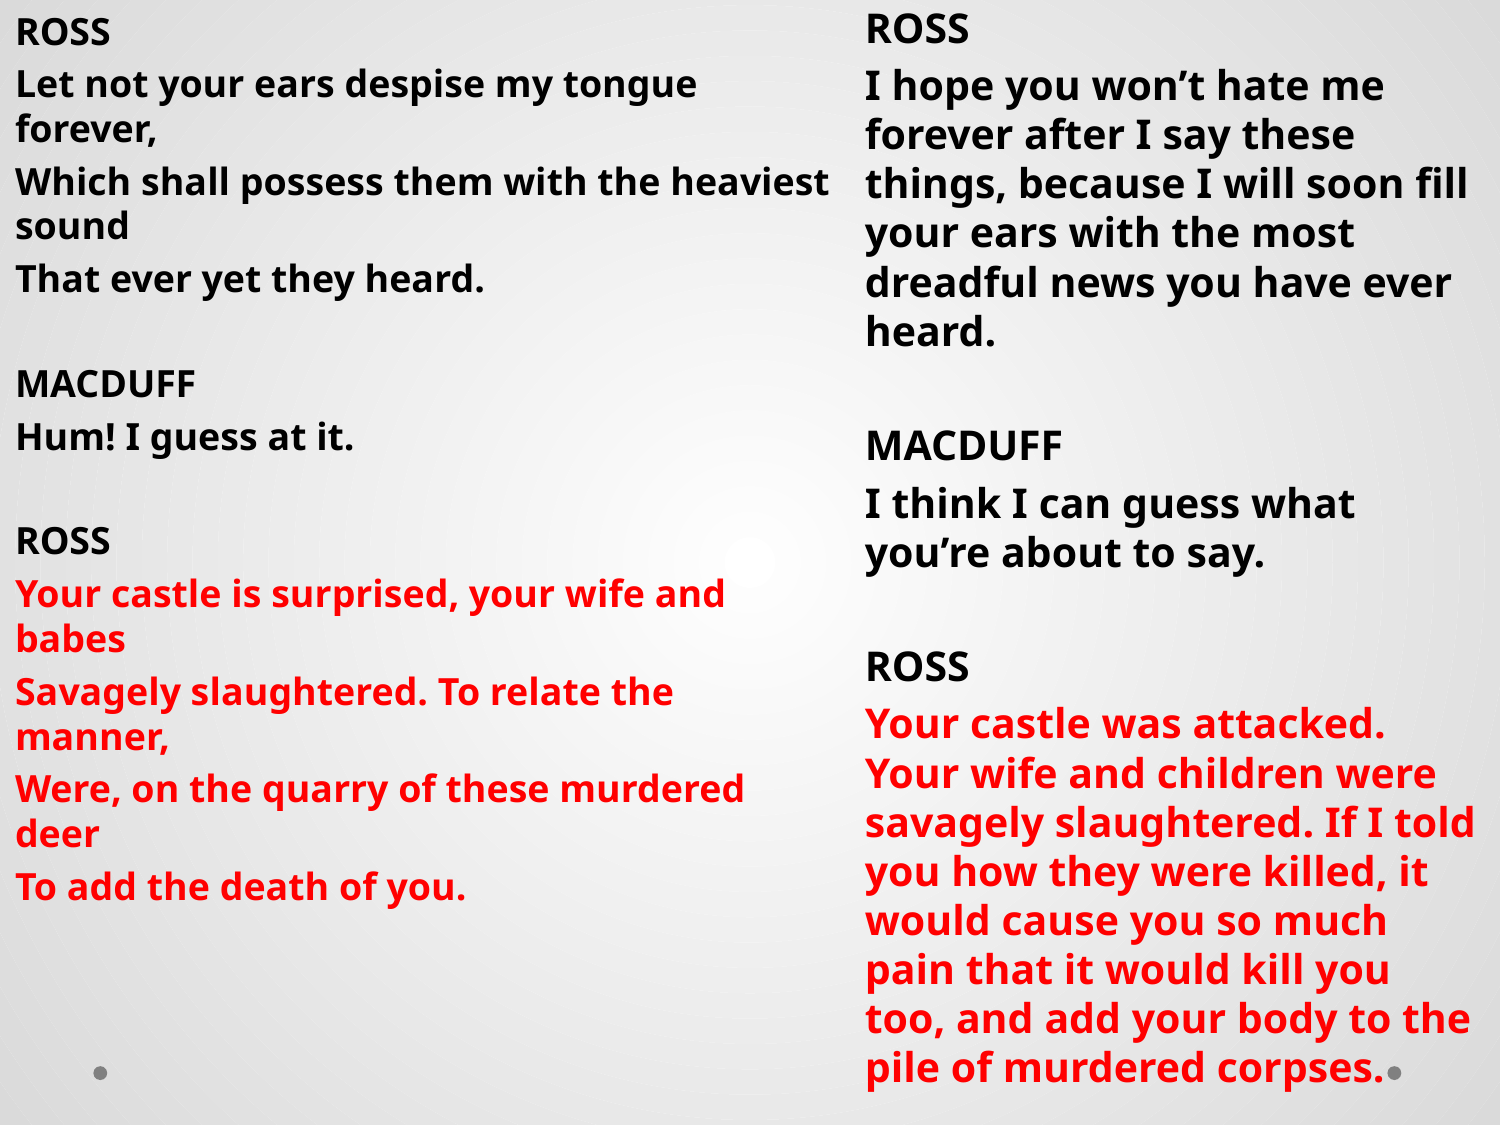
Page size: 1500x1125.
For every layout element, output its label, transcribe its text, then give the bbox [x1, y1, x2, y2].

list ROSS Let not your ears despise my tongue forever, Which shall possess them with the heaviest sound That ever yet they heard. MACDUFF Hum! I guess at it. ROSS Your castle is surprised, your wife and babes Savagely slaughtered. To relate the manner, Were, on the quarry of these murdered deer To add the death of you. [0, 0, 850, 1125]
text_box ROSS I hope you won’t hate me forever after I say these things, because I will soon fill your ears with the most dreadful news you have ever heard. MACDUFF I think I can guess what you’re about to say. ROSS Your castle was attacked. Your wife and children were savagely slaughtered. If I told you how they were killed, it would cause you so much pain that it would kill you too, and add your body to the pile of murdered corpses. [849, 0, 1496, 1120]
